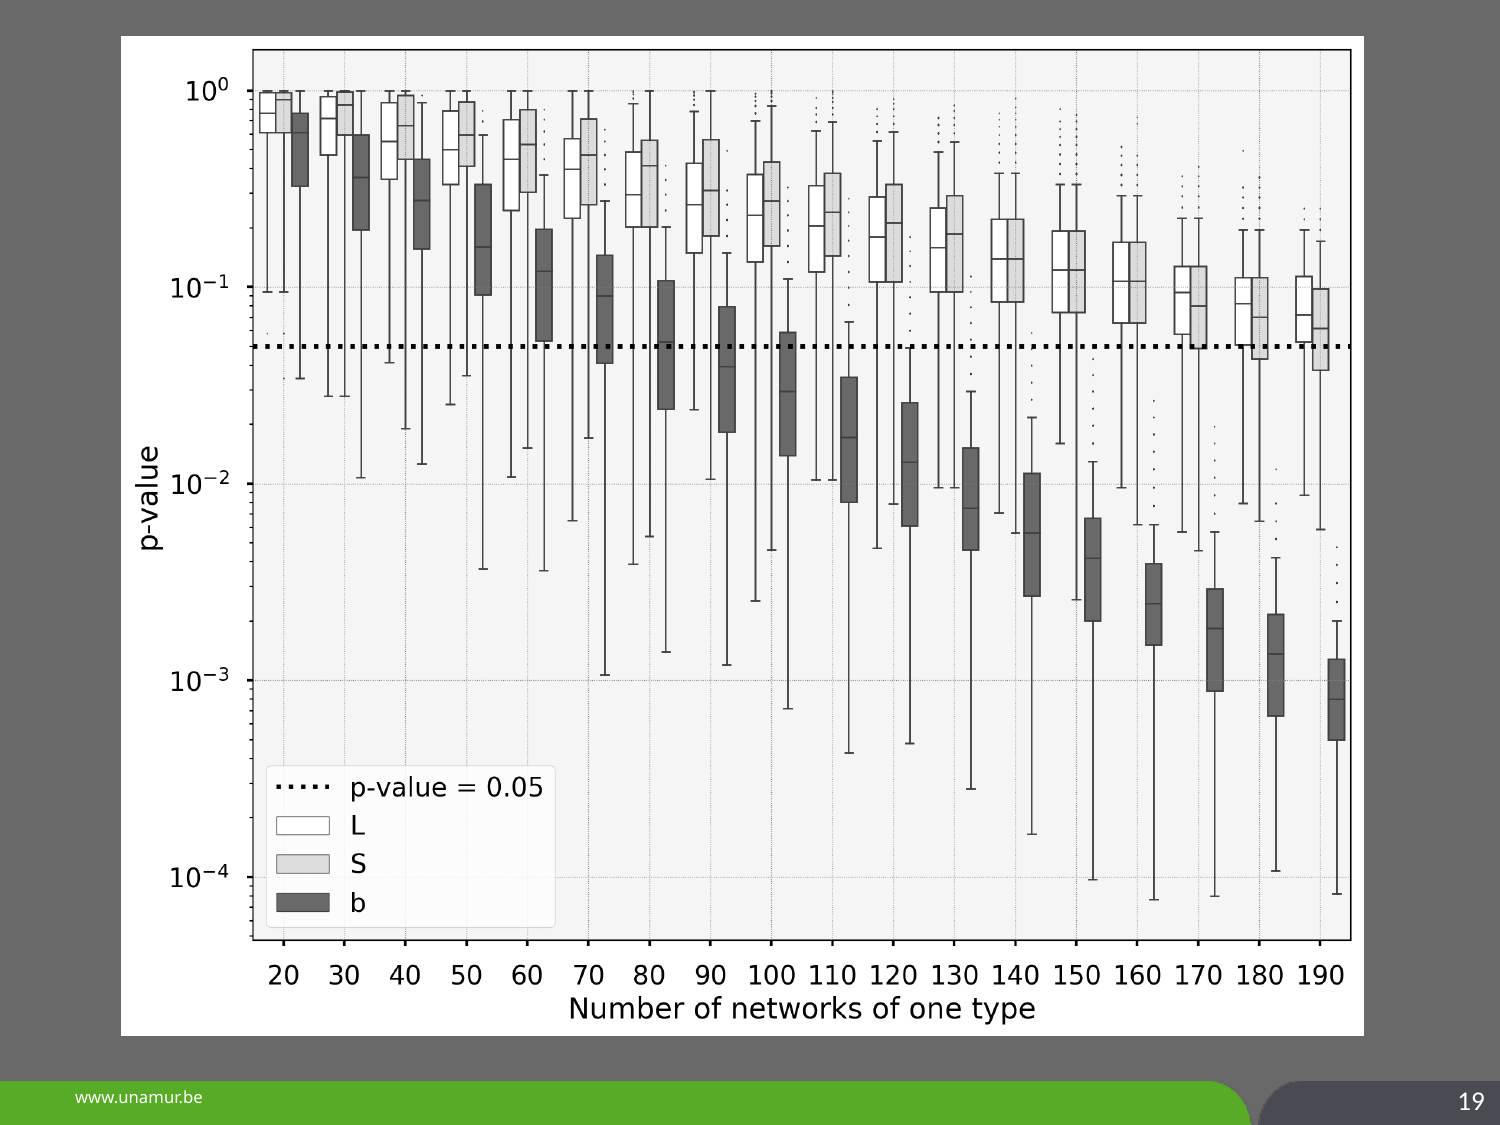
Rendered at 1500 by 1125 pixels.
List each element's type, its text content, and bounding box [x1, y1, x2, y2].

slide_number 19 [1149, 1075, 1500, 1125]
picture [120, 35, 1364, 1036]
